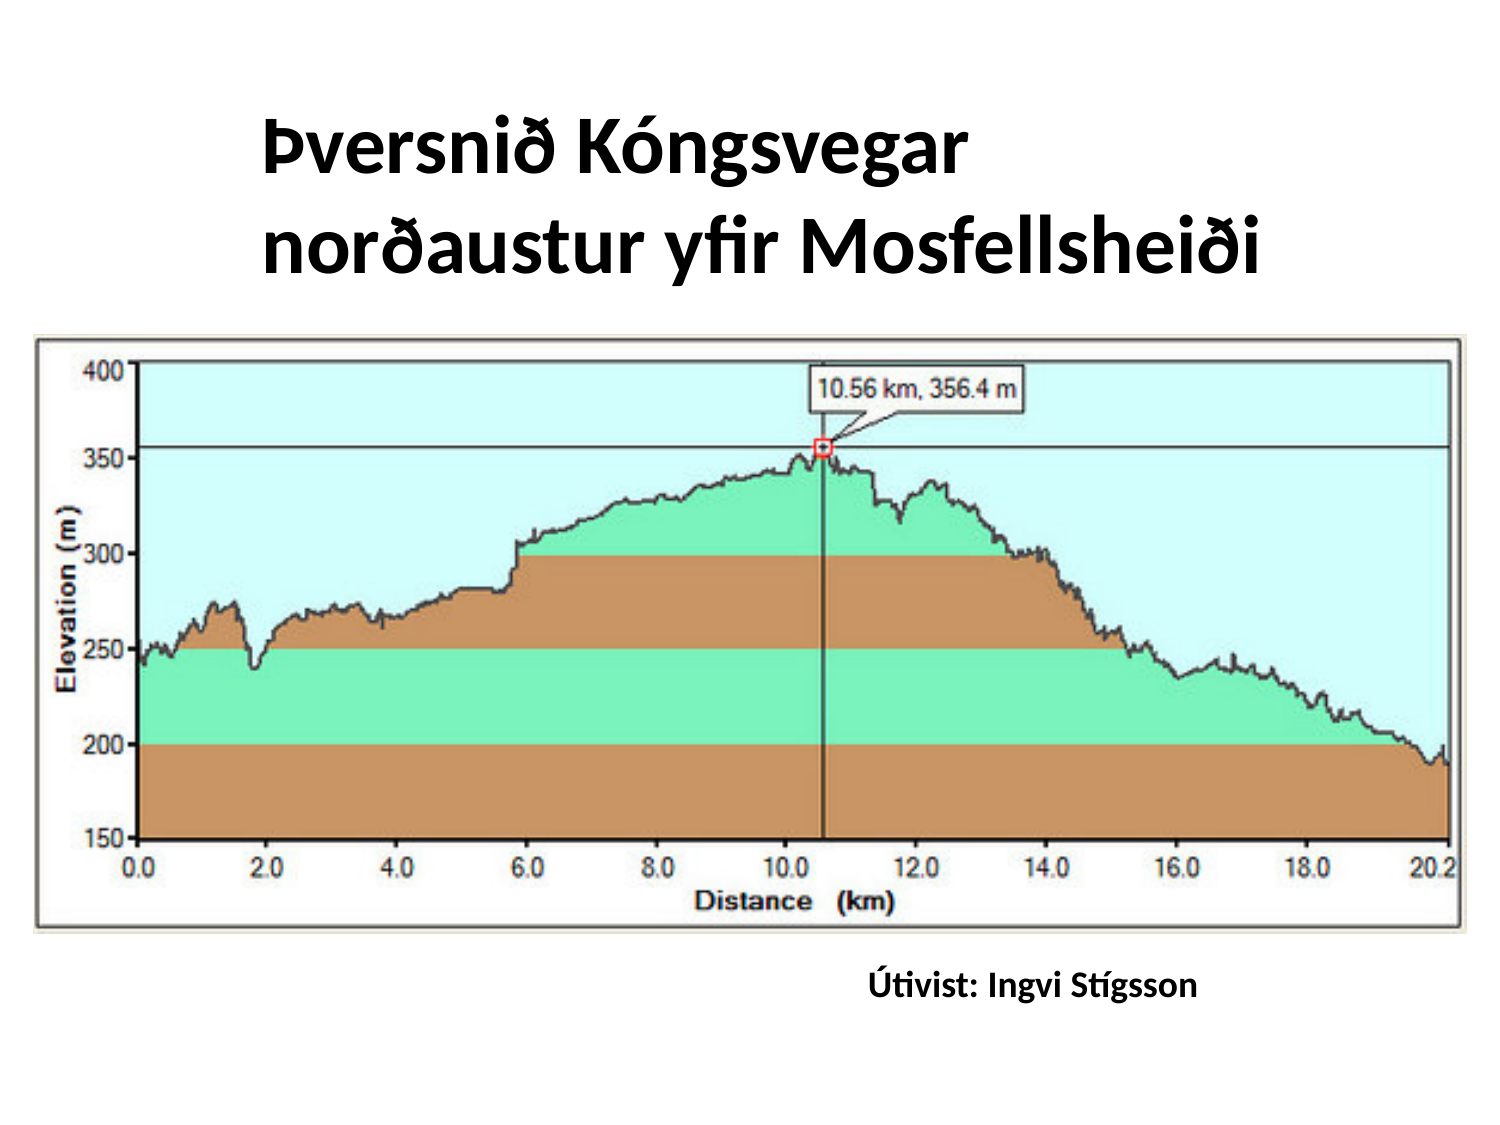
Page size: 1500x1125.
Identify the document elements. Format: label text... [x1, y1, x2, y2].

text_box Útivist: Ingvi Stígsson [853, 953, 1372, 1013]
text_box Þversnið Kóngsvegar norðaustur yfir Mosfellsheiði [246, 82, 1372, 298]
picture [33, 334, 1467, 934]
